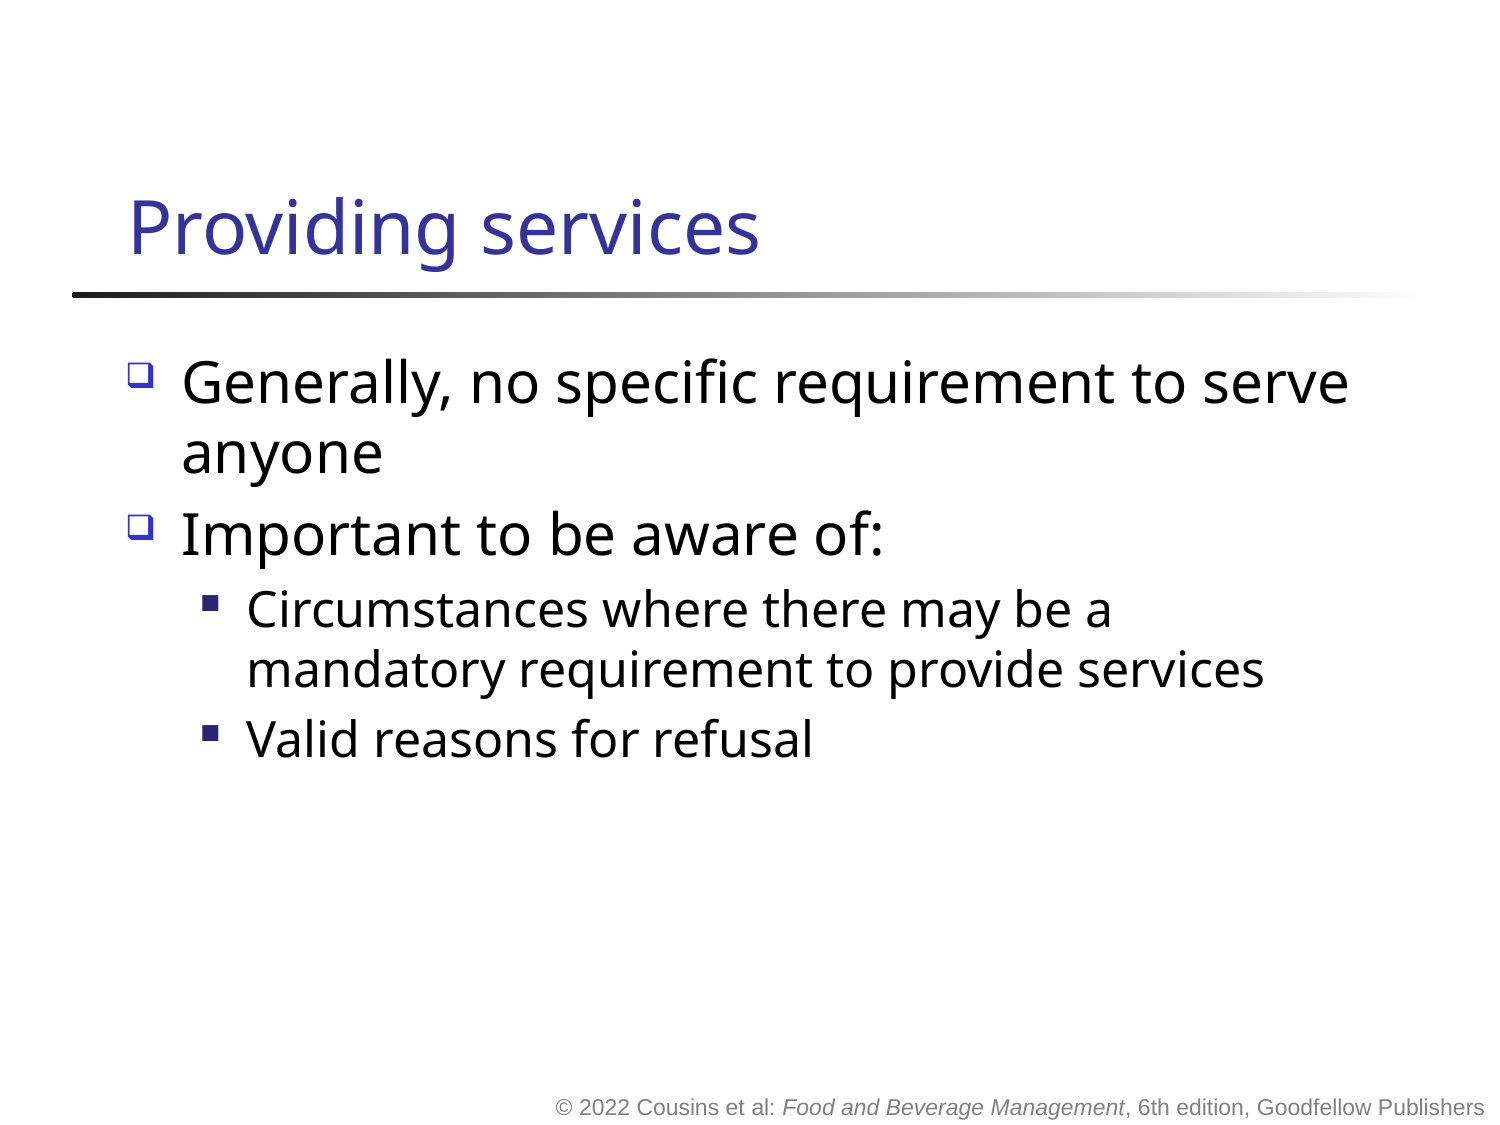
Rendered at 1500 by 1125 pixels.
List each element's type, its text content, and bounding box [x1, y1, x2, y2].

list Generally, no specific requirement to serve anyone Important to be aware of: Circumstances where there may be a mandatory requirement to provide services Valid reasons for refusal [109, 338, 1385, 1014]
title Providing services [112, 90, 1391, 278]
